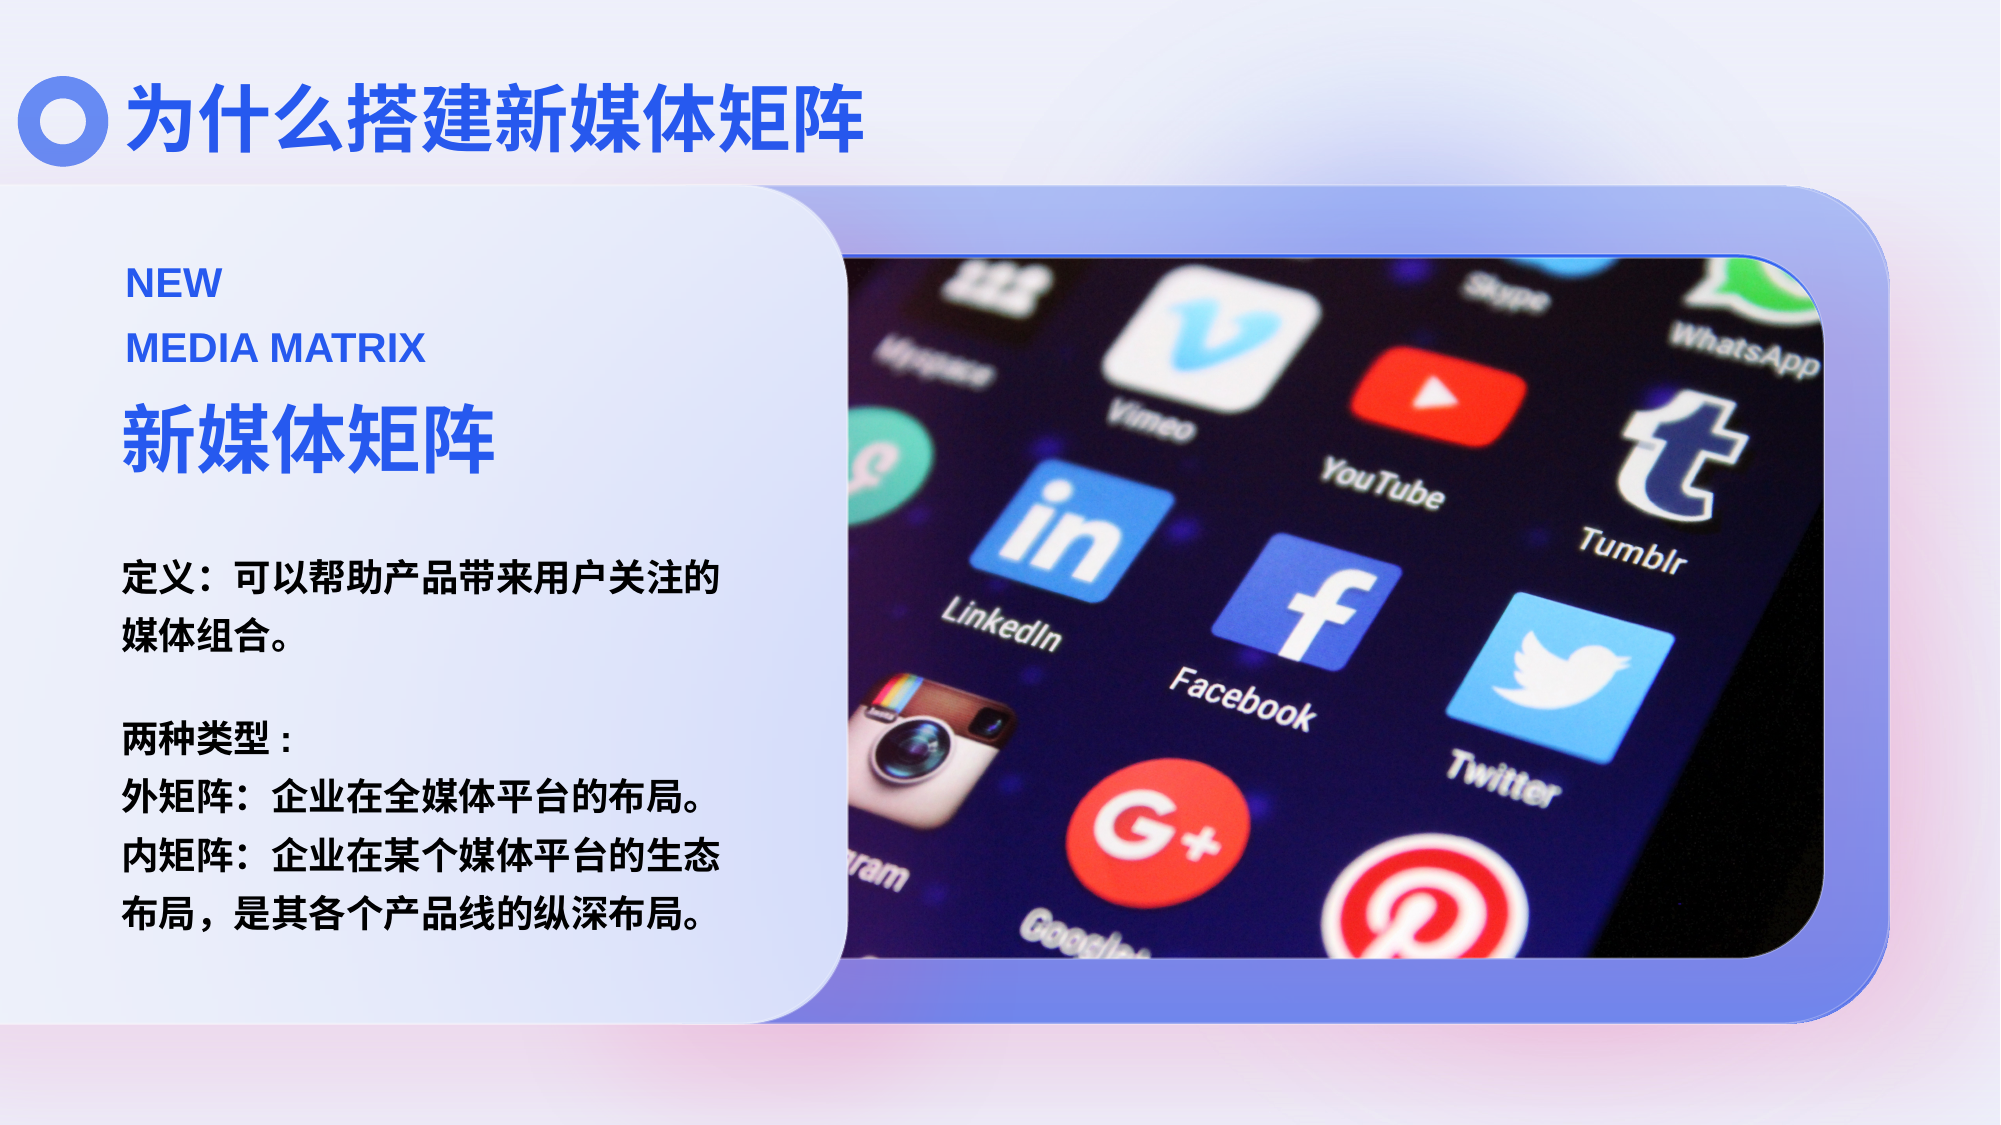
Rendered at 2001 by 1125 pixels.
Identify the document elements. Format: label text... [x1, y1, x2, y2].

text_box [848, 254, 1824, 959]
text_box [0, 185, 848, 1024]
title 为什么搭建新媒体矩阵 [108, 64, 1890, 169]
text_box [848, 185, 1890, 1024]
picture [0, 0, 2000, 1125]
